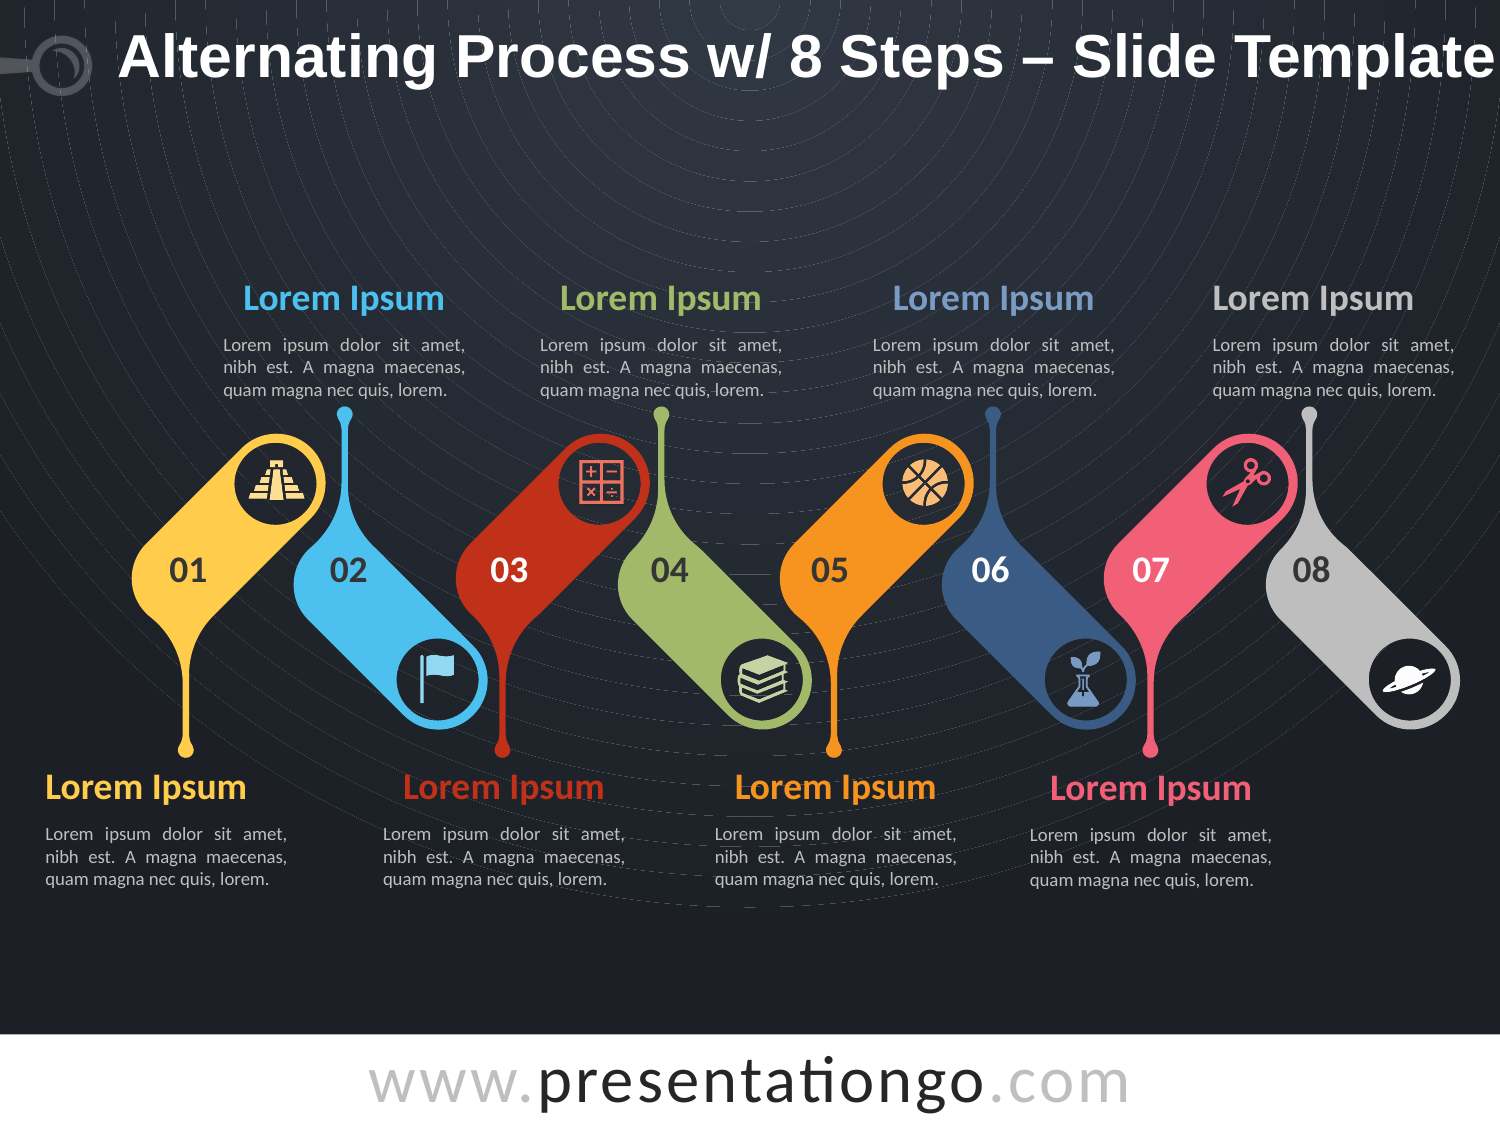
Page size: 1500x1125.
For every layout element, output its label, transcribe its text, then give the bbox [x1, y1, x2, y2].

text_box 08 [1277, 538, 1346, 598]
picture [407, 650, 466, 708]
title Alternating Process w/ 8 Steps – Slide Template [103, 17, 1500, 139]
text_box [1265, 546, 1461, 730]
text_box 04 [635, 538, 704, 598]
picture [247, 451, 306, 509]
text_box 05 [796, 538, 865, 598]
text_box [45, 754, 288, 898]
text_box 02 [314, 538, 383, 598]
text_box [617, 547, 812, 730]
text_box [1290, 409, 1337, 538]
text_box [1030, 754, 1273, 899]
text_box 03 [475, 538, 544, 598]
text_box [642, 409, 689, 538]
text_box [293, 544, 488, 730]
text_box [540, 264, 783, 409]
text_box 06 [956, 538, 1025, 598]
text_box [1212, 264, 1455, 409]
text_box [779, 433, 974, 754]
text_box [383, 754, 626, 898]
text_box [455, 433, 650, 754]
picture [1217, 453, 1276, 512]
text_box [968, 409, 1015, 538]
text_box [1103, 433, 1298, 754]
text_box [714, 754, 957, 898]
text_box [223, 264, 466, 409]
text_box [320, 409, 367, 538]
text_box 01 [154, 538, 223, 598]
picture [572, 453, 631, 512]
text_box 07 [1117, 538, 1186, 598]
text_box [941, 549, 1136, 730]
picture [896, 453, 954, 512]
picture [1054, 650, 1112, 708]
text_box [131, 433, 326, 754]
picture [734, 650, 792, 708]
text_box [872, 264, 1115, 409]
picture [1380, 651, 1438, 709]
